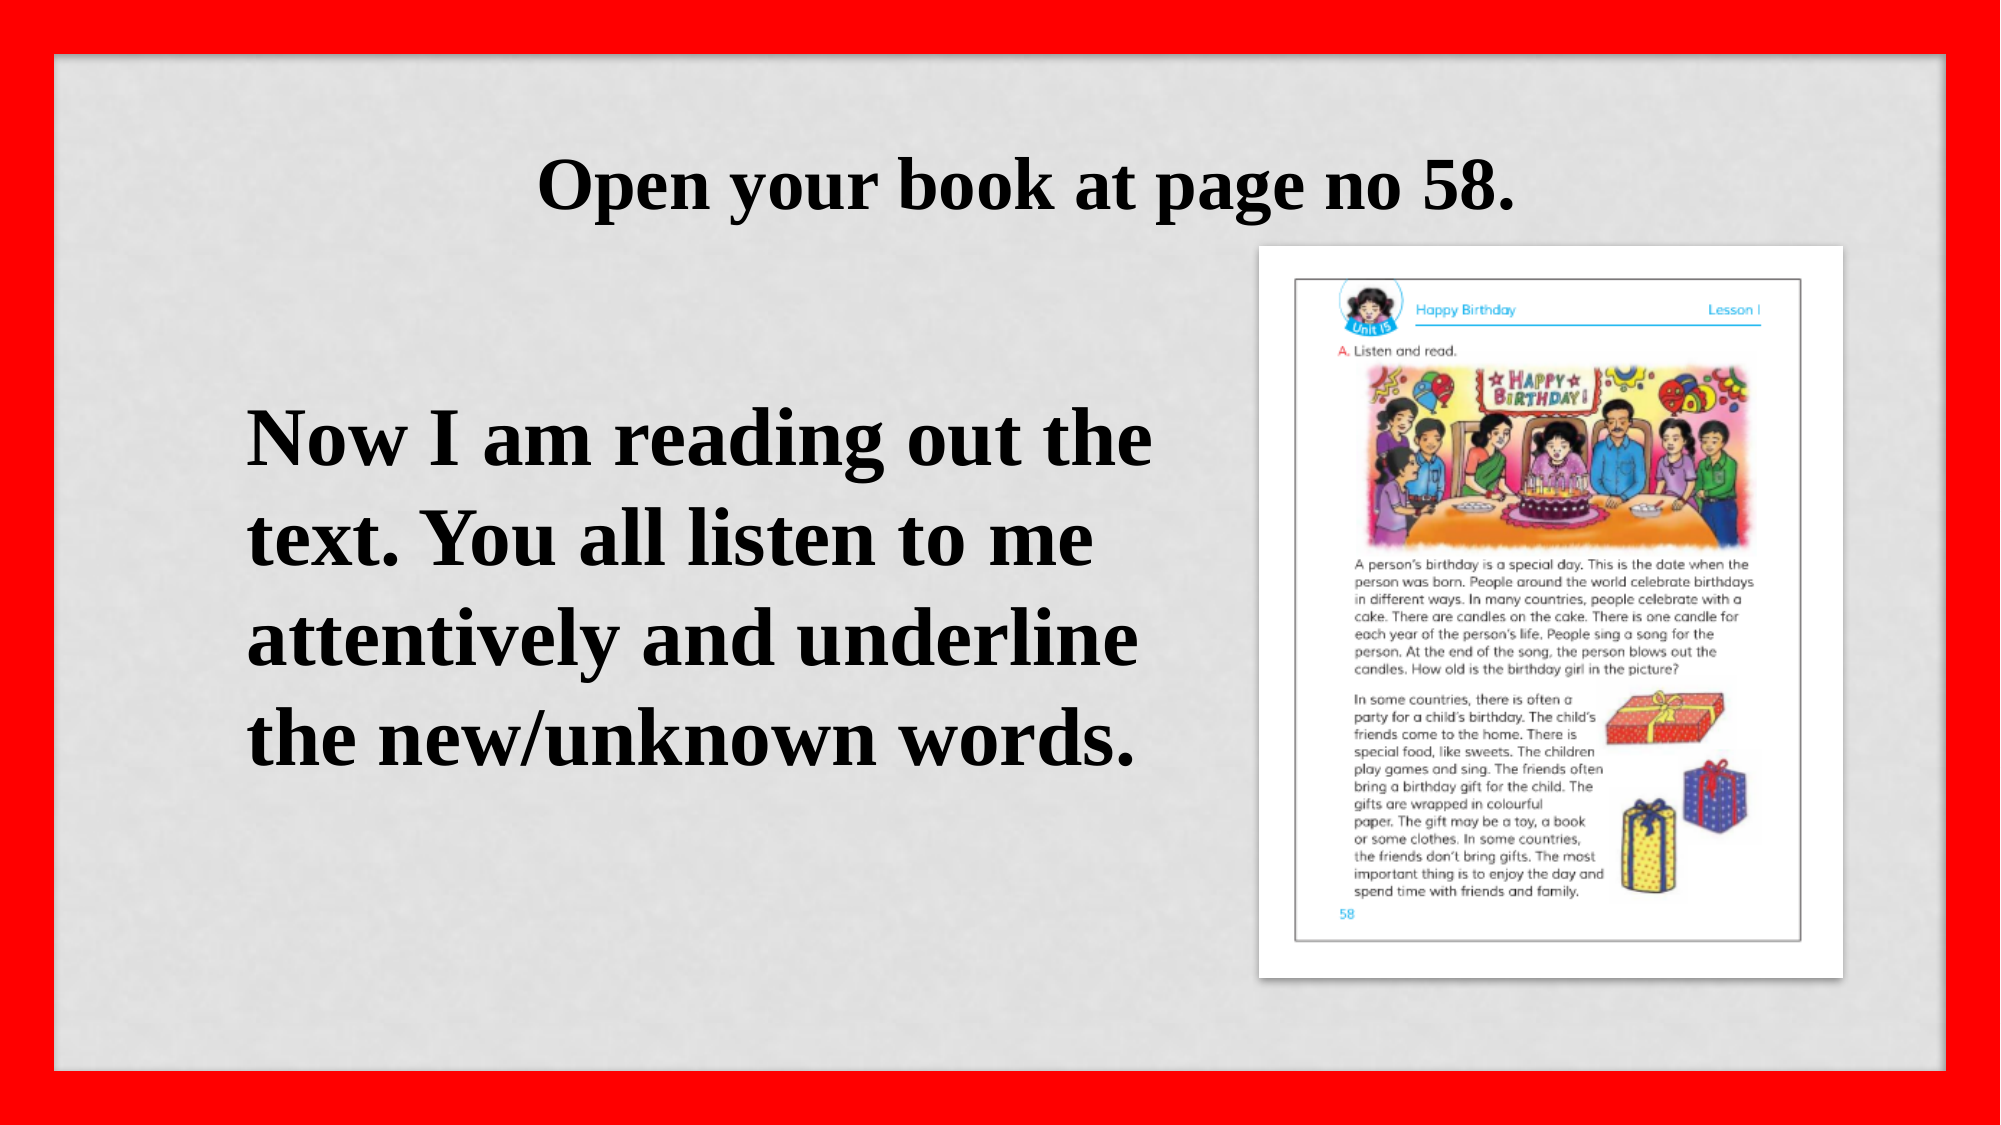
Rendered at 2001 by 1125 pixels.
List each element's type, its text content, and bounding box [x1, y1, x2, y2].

picture [1273, 260, 1830, 964]
text_box [0, 0, 2000, 1125]
text_box Now I am reading out the text. You all listen to me attentively and underline the new/unknown words. [231, 374, 1234, 790]
text_box Open your book at page no 58. [445, 127, 1607, 232]
